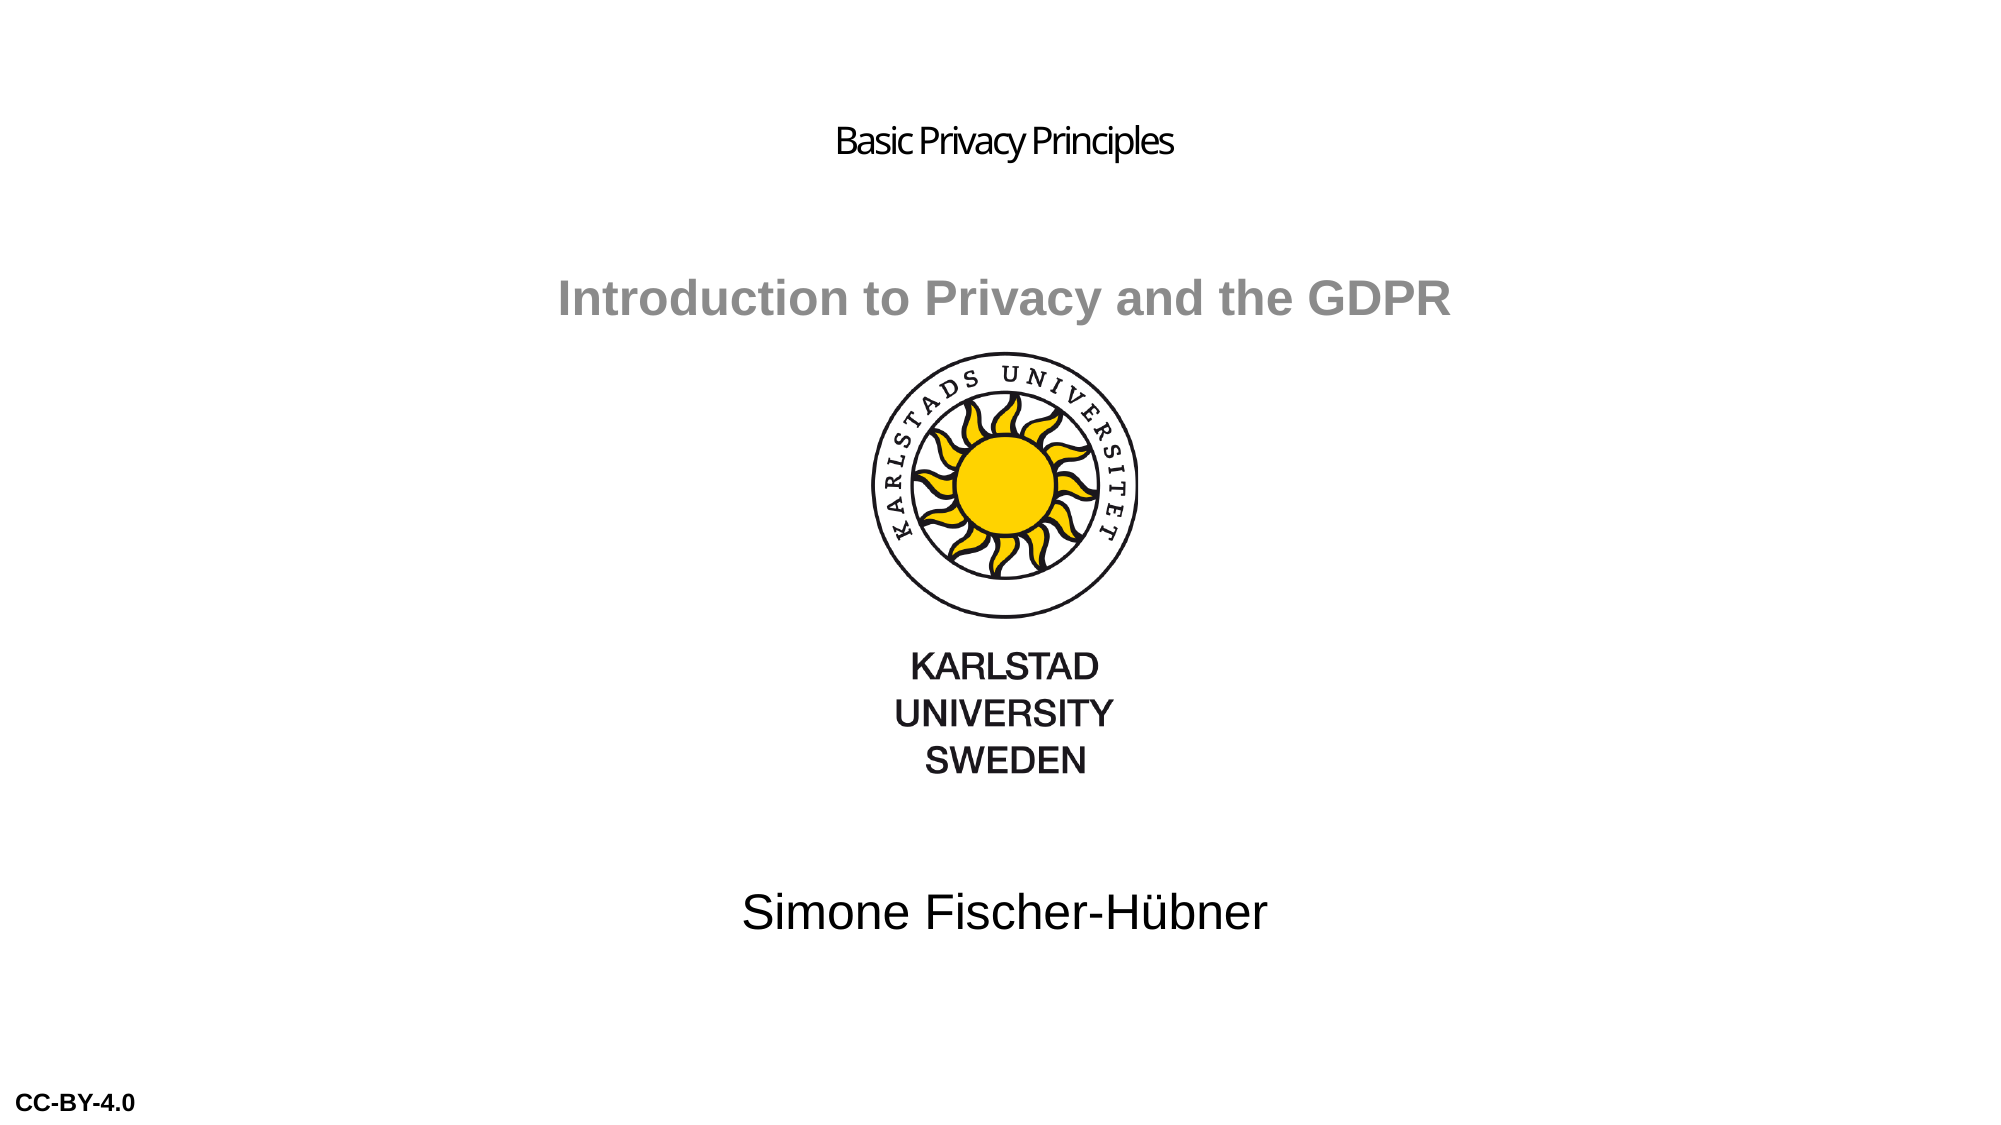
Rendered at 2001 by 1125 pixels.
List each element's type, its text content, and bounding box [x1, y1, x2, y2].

title Basic Privacy Principles [155, 114, 1856, 217]
picture [871, 351, 1139, 774]
list Simone Fischer-Hübner [155, 878, 1856, 953]
subtitle Introduction to Privacy and the GDPR [155, 264, 1856, 337]
